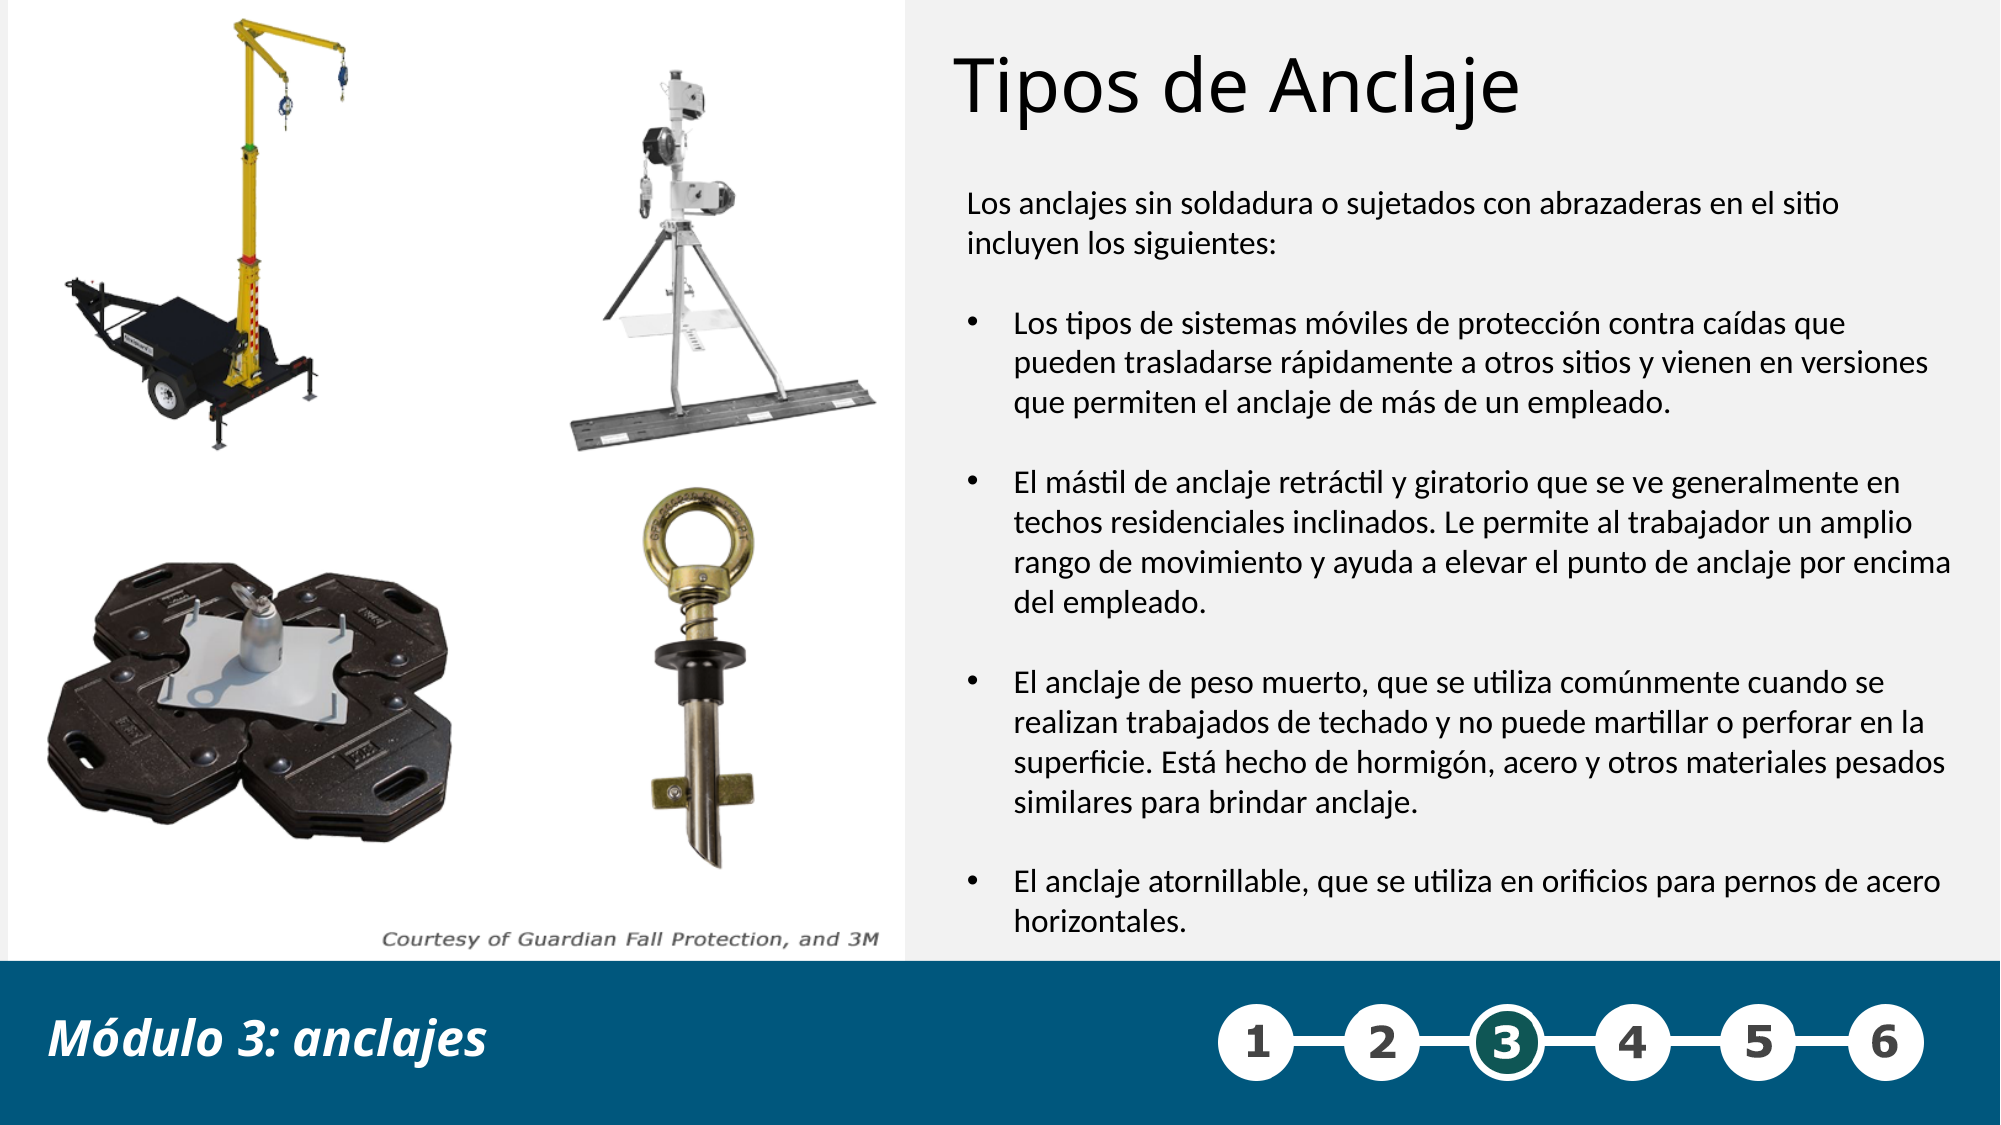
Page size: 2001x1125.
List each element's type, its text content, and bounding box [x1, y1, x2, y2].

title Tipos de Anclaje [938, 40, 1924, 174]
picture [8, 0, 905, 960]
text_box Los anclajes sin soldadura o sujetados con abrazaderas en el sitio incluyen los siguientes: Los tipos de sistemas móviles de protección contra caídas que pueden trasladarse rápidamente a otros sitios y vienen en versiones que permiten el anclaje de más de un empleado. El mástil de anclaje retráctil y giratorio que se ve generalmente en techos residenciales inclinados. Le permite al trabajador un amplio rango de movimiento y ayuda a elevar el punto de anclaje por encima del empleado. El anclaje de peso muerto, que se utiliza comúnmente cuando se realizan trabajados de techado y no puede martillar o perforar en la superficie. Está hecho de hormigón, acero y otros materiales pesados similares para brindar anclaje. El anclaje atornillable, que se utiliza en orificios para pernos de acero horizontales. [952, 173, 1968, 947]
picture [1219, 1005, 1923, 1080]
text_box [0, 960, 2000, 1125]
text_box Módulo 3: anclajes [33, 999, 985, 1075]
